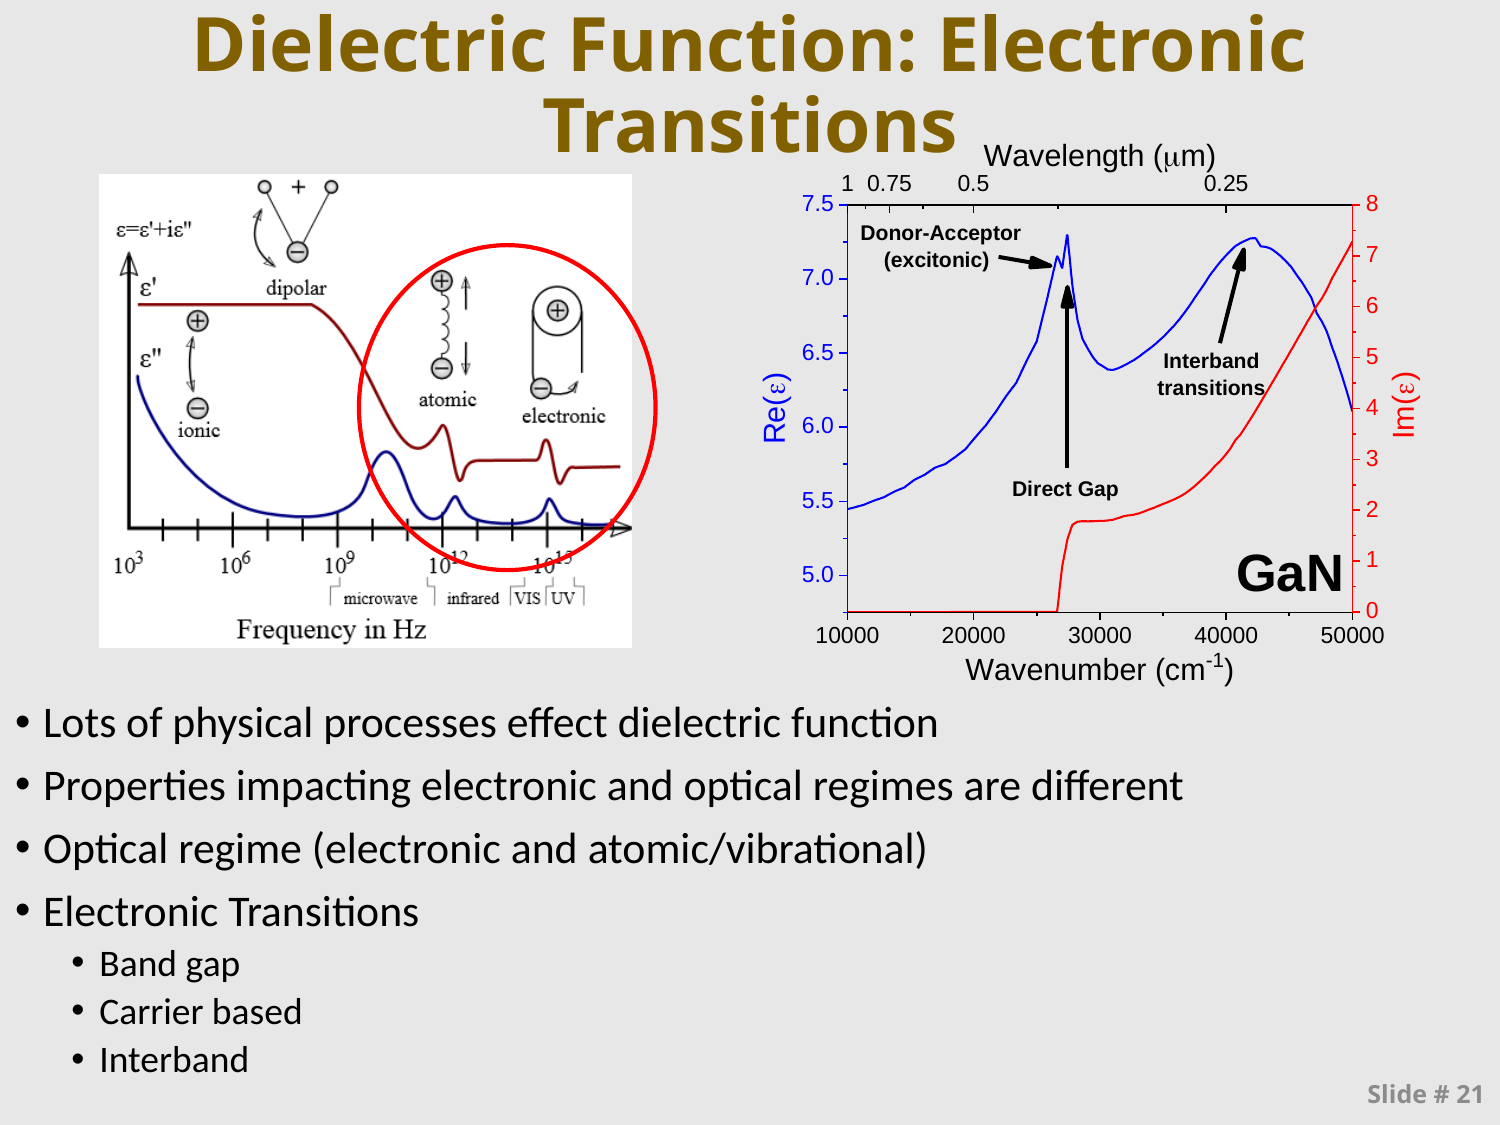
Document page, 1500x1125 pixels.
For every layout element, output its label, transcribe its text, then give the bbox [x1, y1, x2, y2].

slide_number Slide # 21 [1162, 1065, 1500, 1125]
list Lots of physical processes effect dielectric function Properties impacting electronic and optical regimes are different Optical regime (electronic and atomic/vibrational) Electronic Transitions Band gap Carrier based Interband [0, 692, 1500, 1125]
picture [99, 174, 632, 648]
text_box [724, 131, 1467, 700]
title Dielectric Function: Electronic Transitions [0, 0, 1500, 175]
text_box [632, 317, 657, 498]
